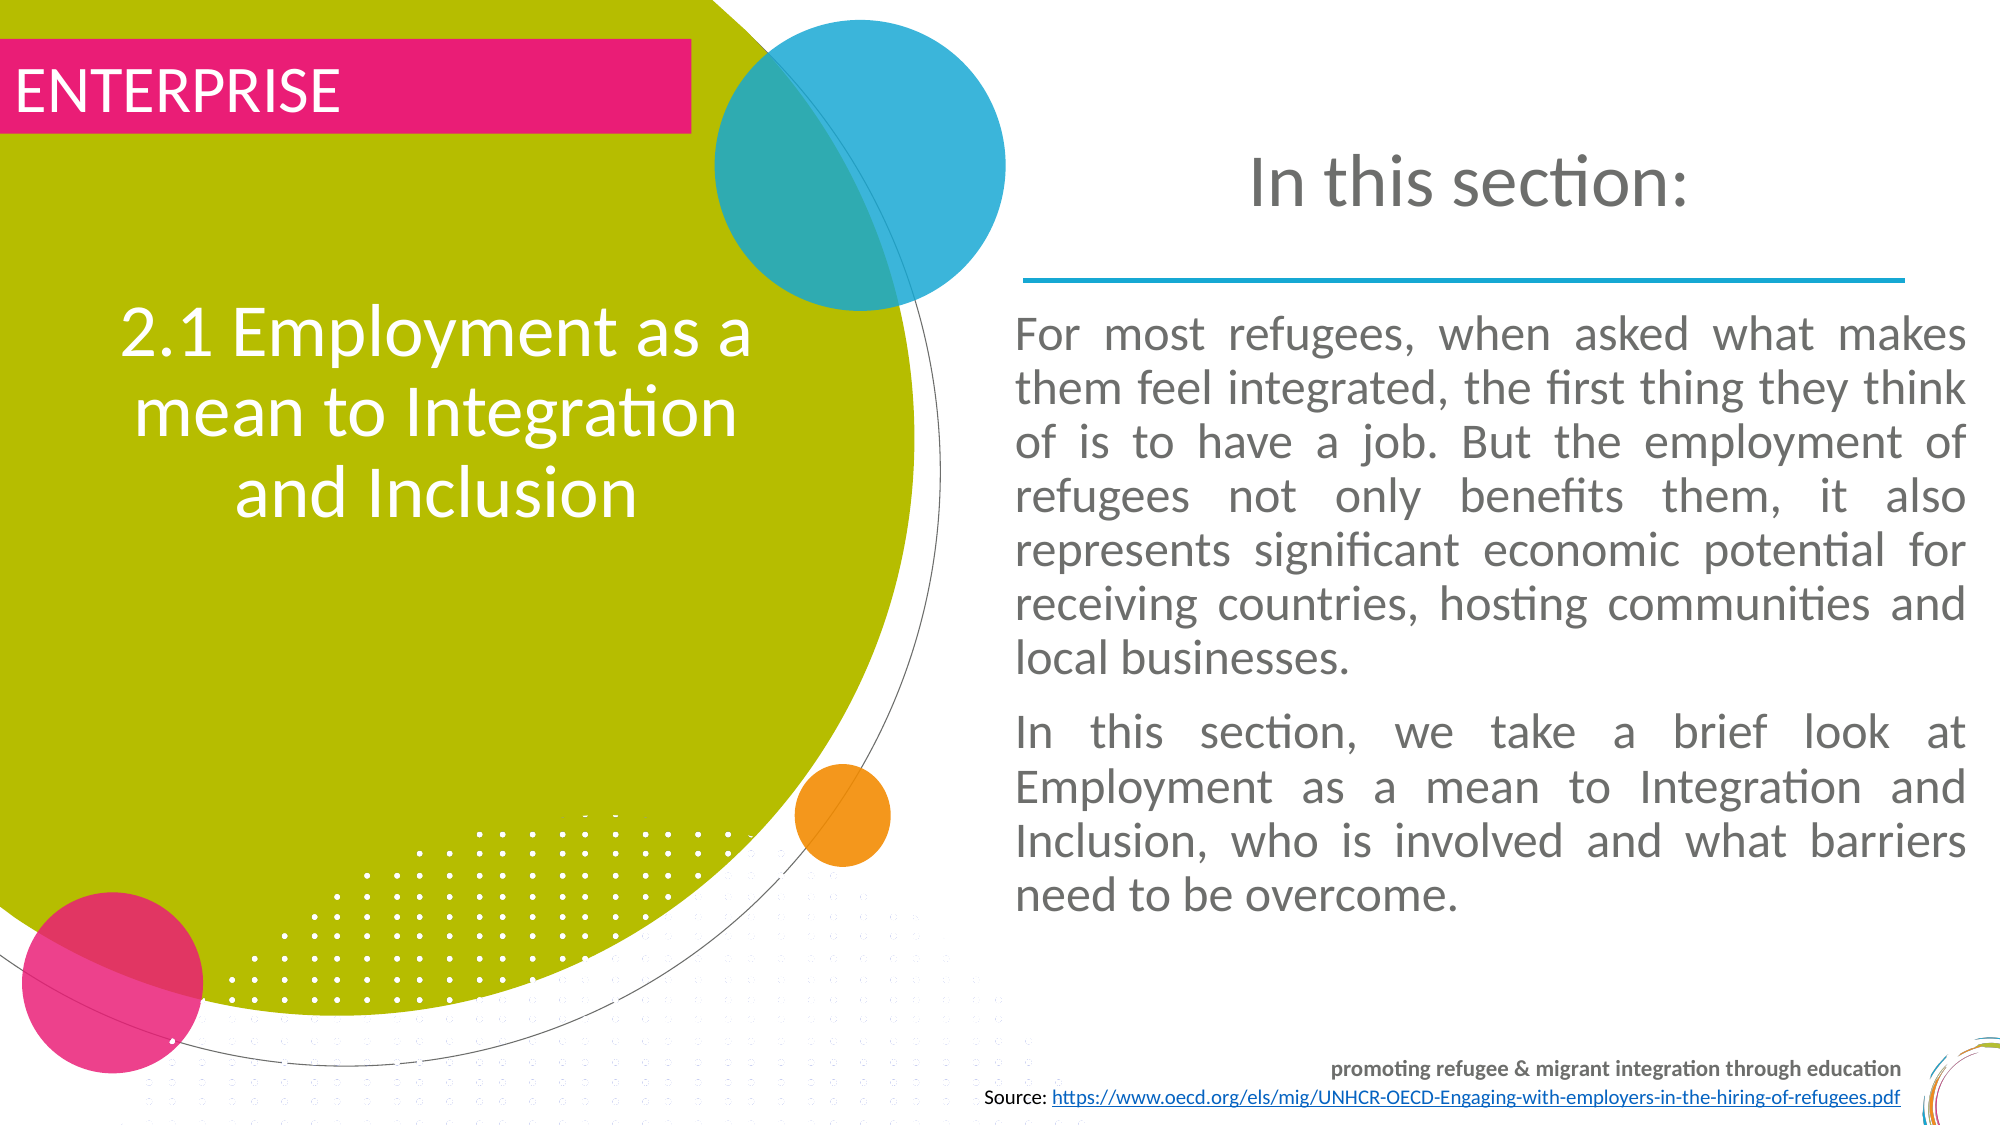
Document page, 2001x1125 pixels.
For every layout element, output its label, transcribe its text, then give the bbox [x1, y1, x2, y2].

text_box Source: https://www.oecd.org/els/mig/UNHCR-OECD-Engaging-with-employers-in-the-hiring-of-refugees.pdf [969, 1075, 1970, 1116]
list For most refugees, when asked what makes them feel integrated, the first thing they think of is to have a job. But the employment of refugees not only benefits them, it also represents significant economic potential for receiving countries, hosting communities and local businesses. In this section, we take a brief look at Employment as a mean to Integration and Inclusion, who is involved and what barriers need to be overcome. [999, 299, 1983, 948]
text_box 2.1 Employment as a mean to Integration and Inclusion [78, 251, 795, 662]
picture [1902, 1030, 2000, 1125]
picture [73, 815, 1135, 1125]
list In this section: [1036, 134, 1903, 249]
text_box ENTERPRISE [0, 38, 692, 134]
